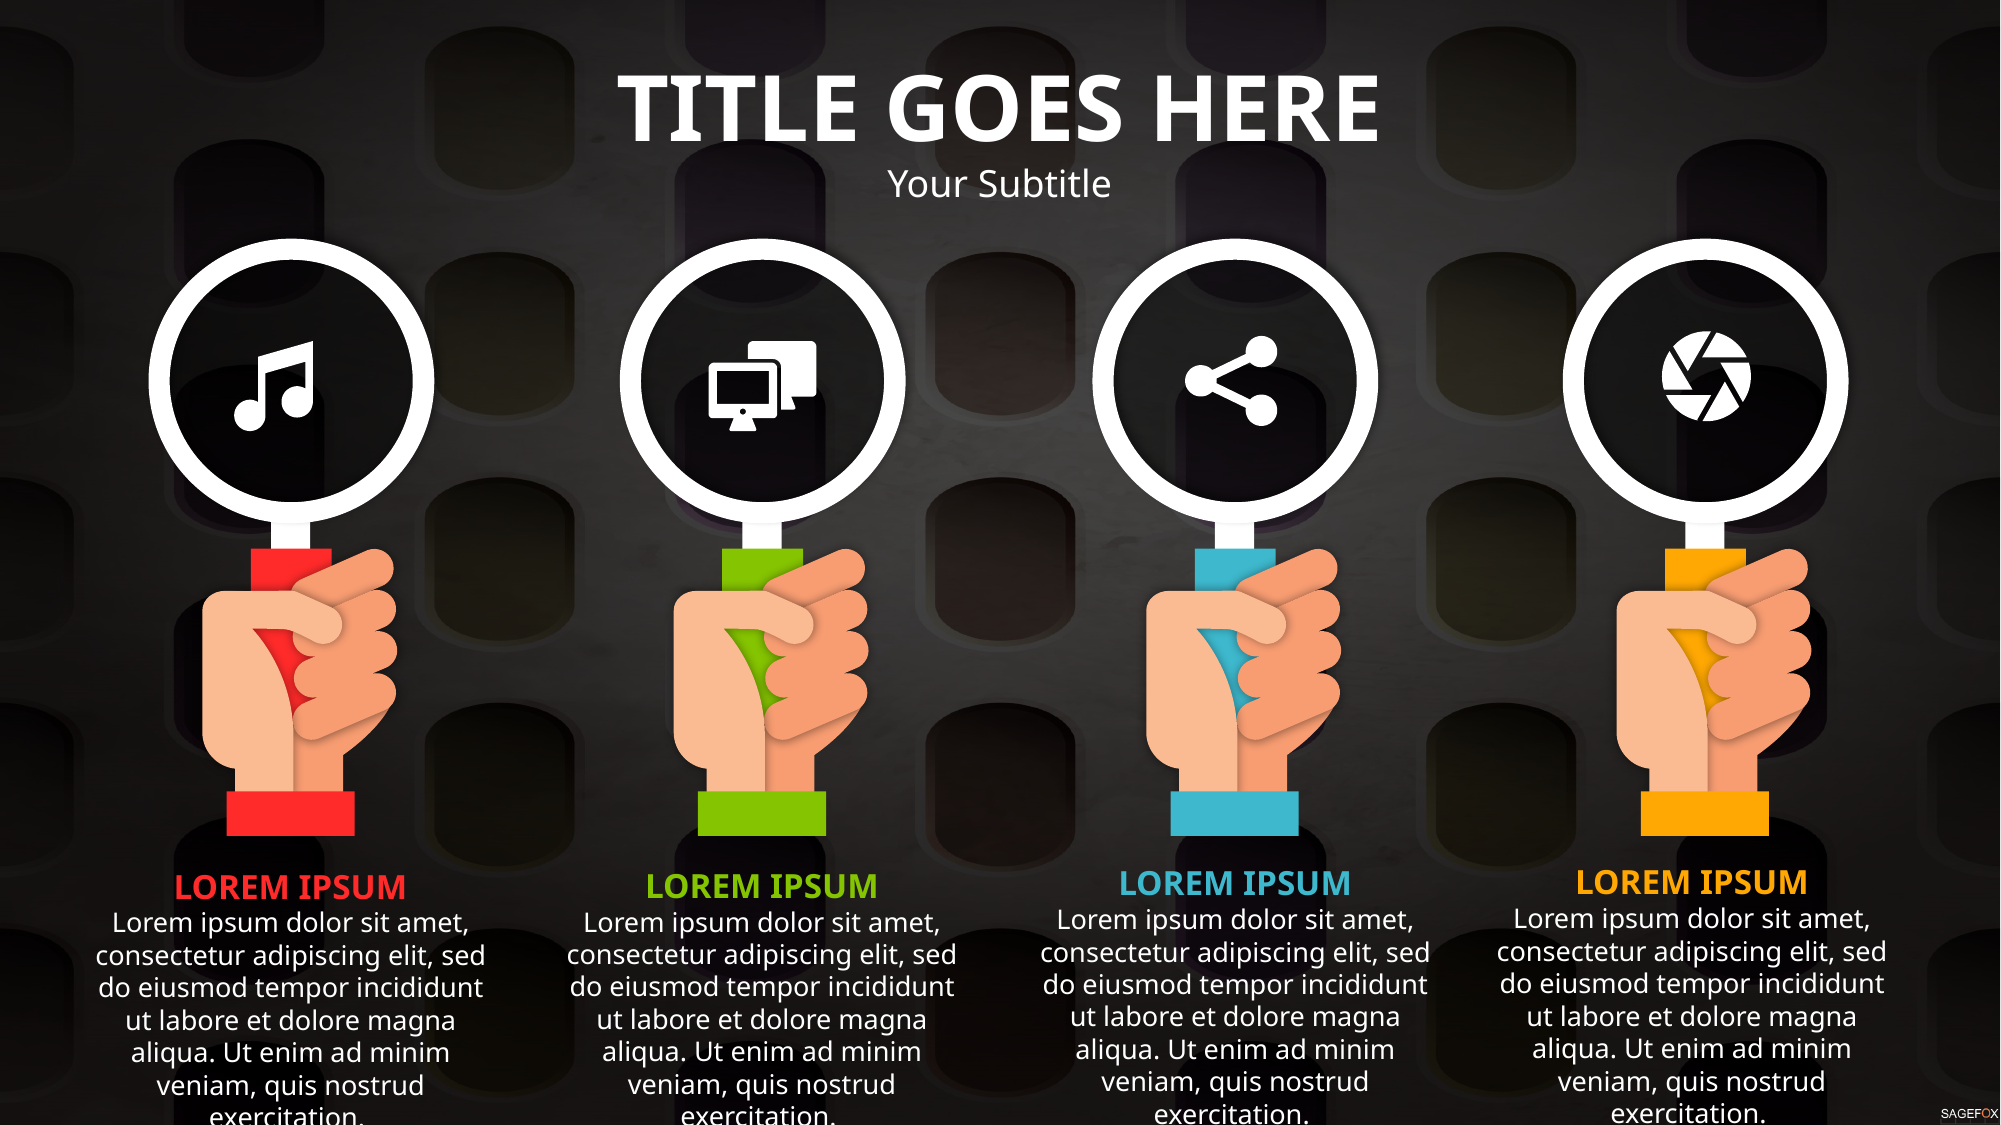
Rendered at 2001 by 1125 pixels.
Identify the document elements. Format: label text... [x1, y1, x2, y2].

text_box TITLE GOES HERE Your Subtitle [548, 42, 1452, 212]
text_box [708, 341, 817, 432]
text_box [1092, 238, 1379, 836]
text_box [1562, 238, 1849, 836]
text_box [1662, 331, 1751, 422]
text_box LOREM IPSUM Lorem ipsum dolor sit amet, consectetur adipiscing elit, sed do eiusmod tempor incididunt ut labore et dolore magna aliqua. Ut enim ad minim veniam, quis nostrud exercitation. [1482, 856, 1902, 1125]
text_box LOREM IPSUM Lorem ipsum dolor sit amet, consectetur adipiscing elit, sed do eiusmod tempor incididunt ut labore et dolore magna aliqua. Ut enim ad minim veniam, quis nostrud exercitation. [552, 859, 972, 1125]
picture [0, 0, 2001, 1125]
text_box LOREM IPSUM Lorem ipsum dolor sit amet, consectetur adipiscing elit, sed do eiusmod tempor incididunt ut labore et dolore magna aliqua. Ut enim ad minim veniam, quis nostrud exercitation. [1025, 857, 1445, 1125]
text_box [148, 238, 435, 836]
text_box LOREM IPSUM Lorem ipsum dolor sit amet, consectetur adipiscing elit, sed do eiusmod tempor incididunt ut labore et dolore magna aliqua. Ut enim ad minim veniam, quis nostrud exercitation. [81, 860, 501, 1125]
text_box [619, 238, 906, 836]
